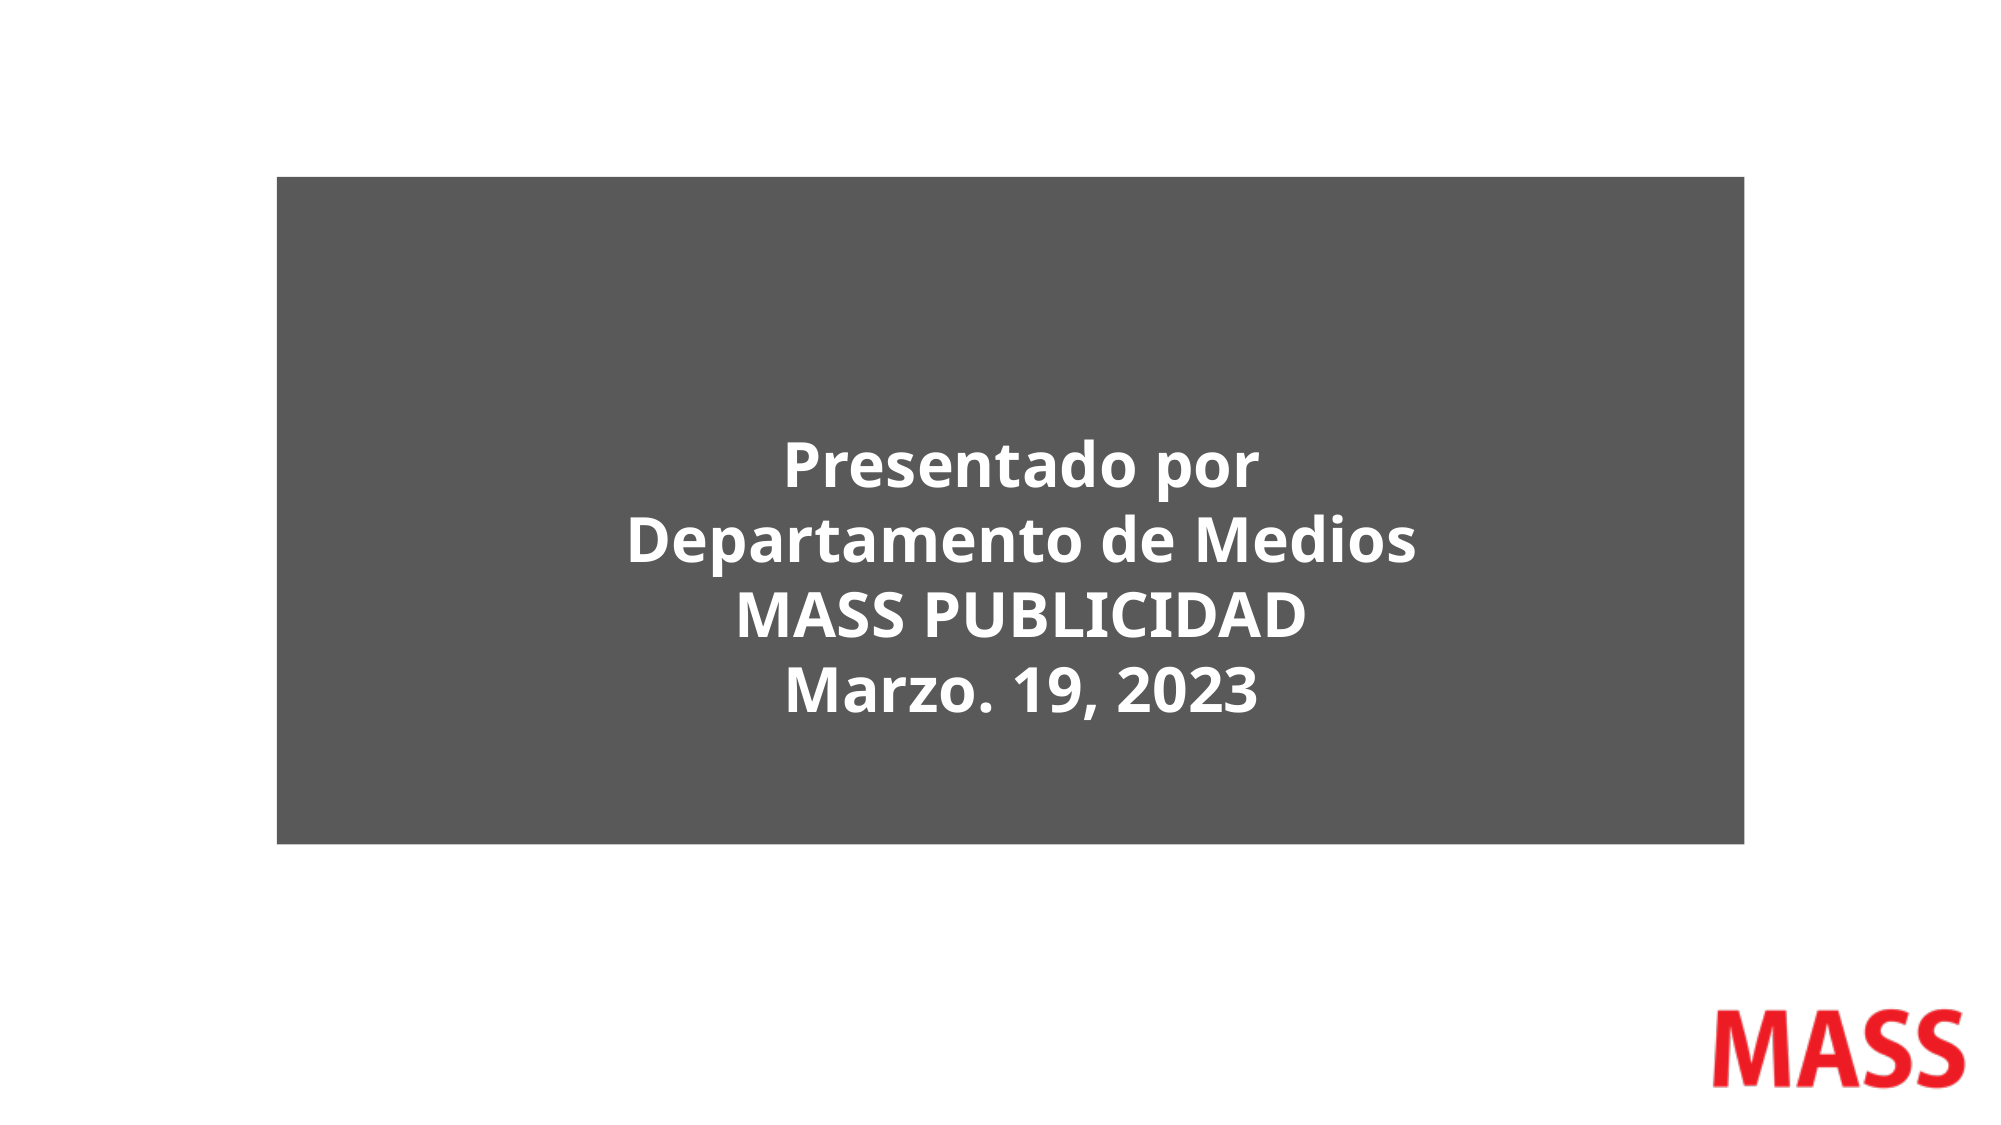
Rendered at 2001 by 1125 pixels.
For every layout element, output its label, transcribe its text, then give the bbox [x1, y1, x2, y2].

text_box Presentado por Departamento de Medios MASS PUBLICIDAD Marzo. 19, 2023 [610, 417, 1433, 733]
text_box [276, 176, 1745, 845]
picture [1704, 997, 1980, 1102]
